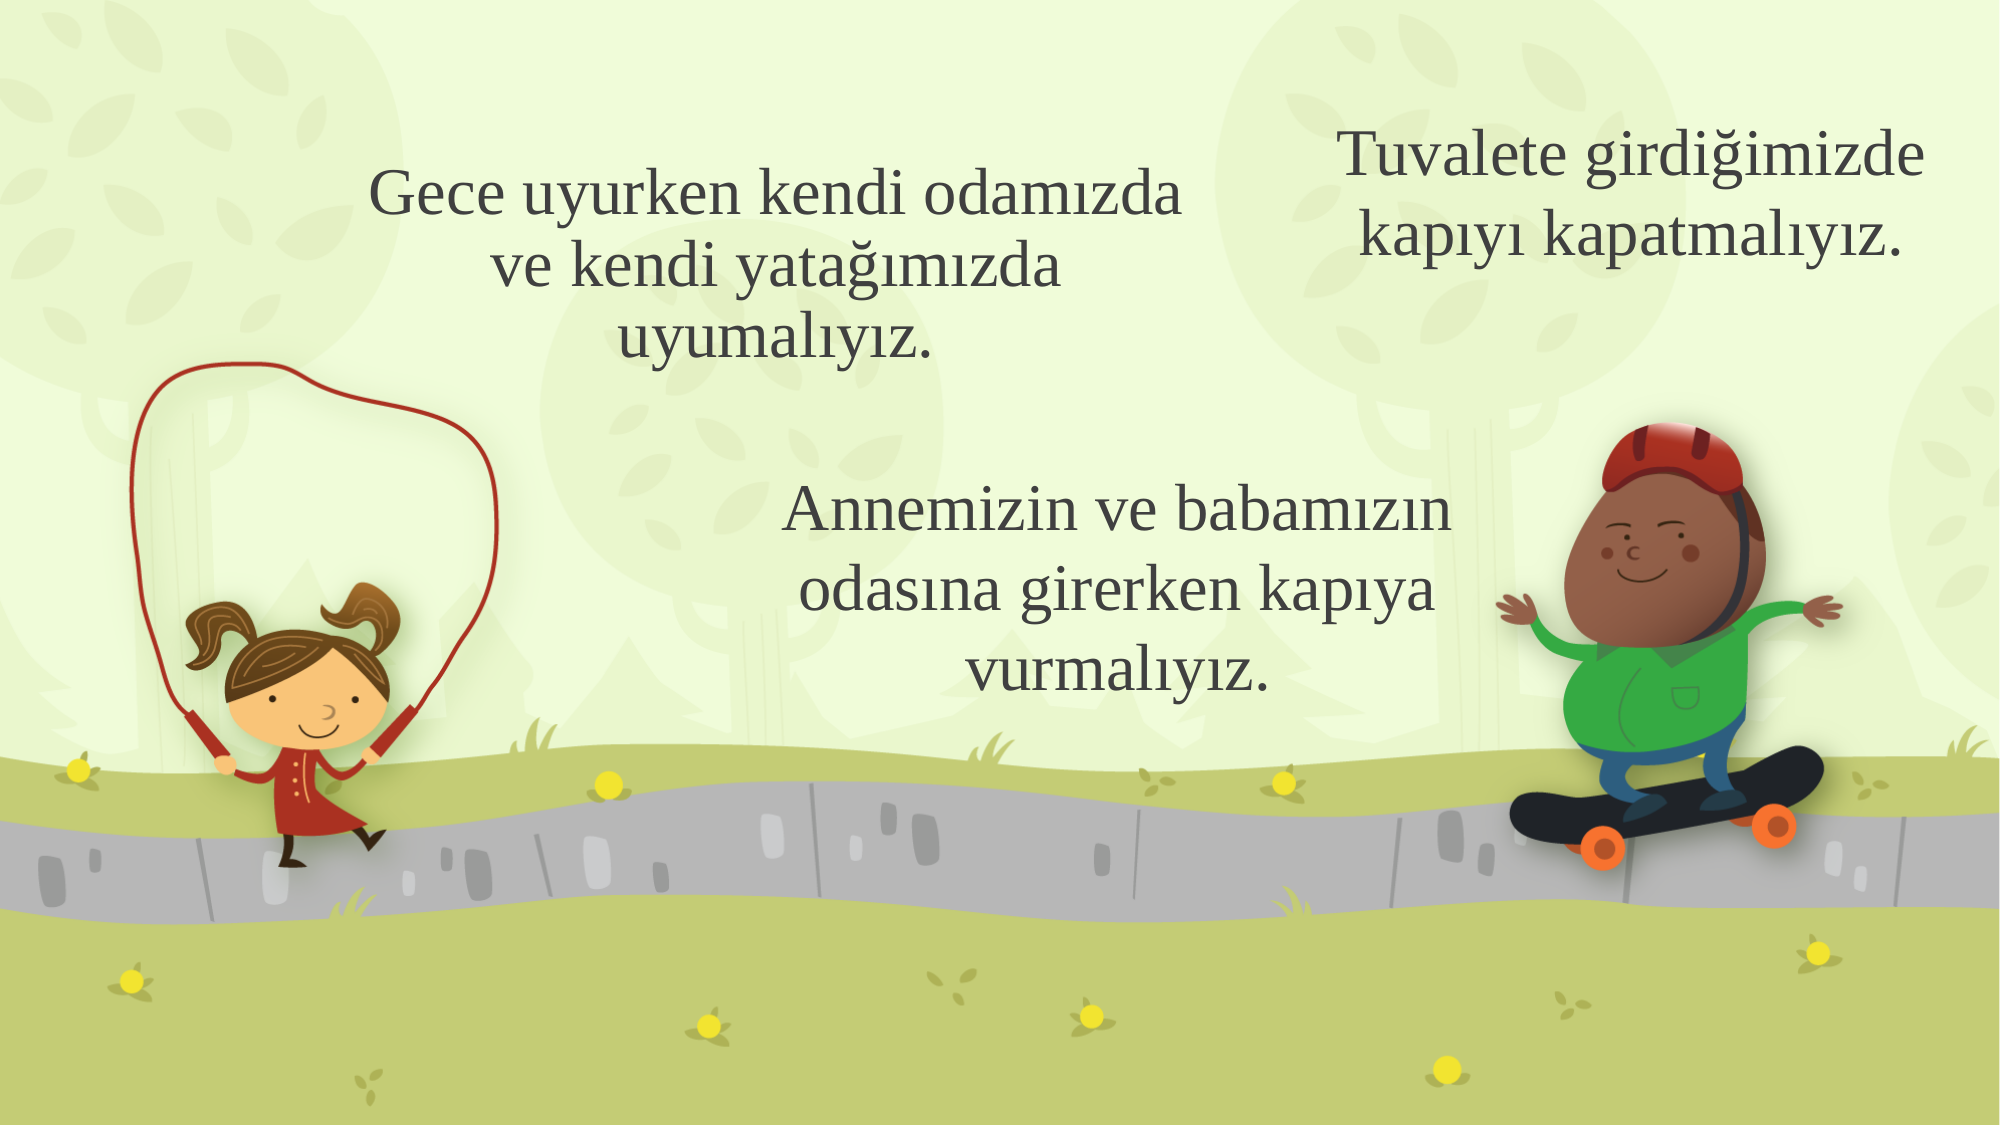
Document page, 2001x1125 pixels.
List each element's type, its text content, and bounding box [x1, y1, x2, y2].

list Gece uyurken kendi odamızda ve kendi yatağımızda uyumalıyız. [326, 149, 1227, 299]
picture [0, 0, 2000, 1125]
text_box Tuvalete girdiğimizde kapıyı kapatmalıyız. [1307, 101, 1957, 277]
text_box Annemizin ve babamızın odasına girerken kapıya vurmalıyız. [751, 456, 1485, 711]
